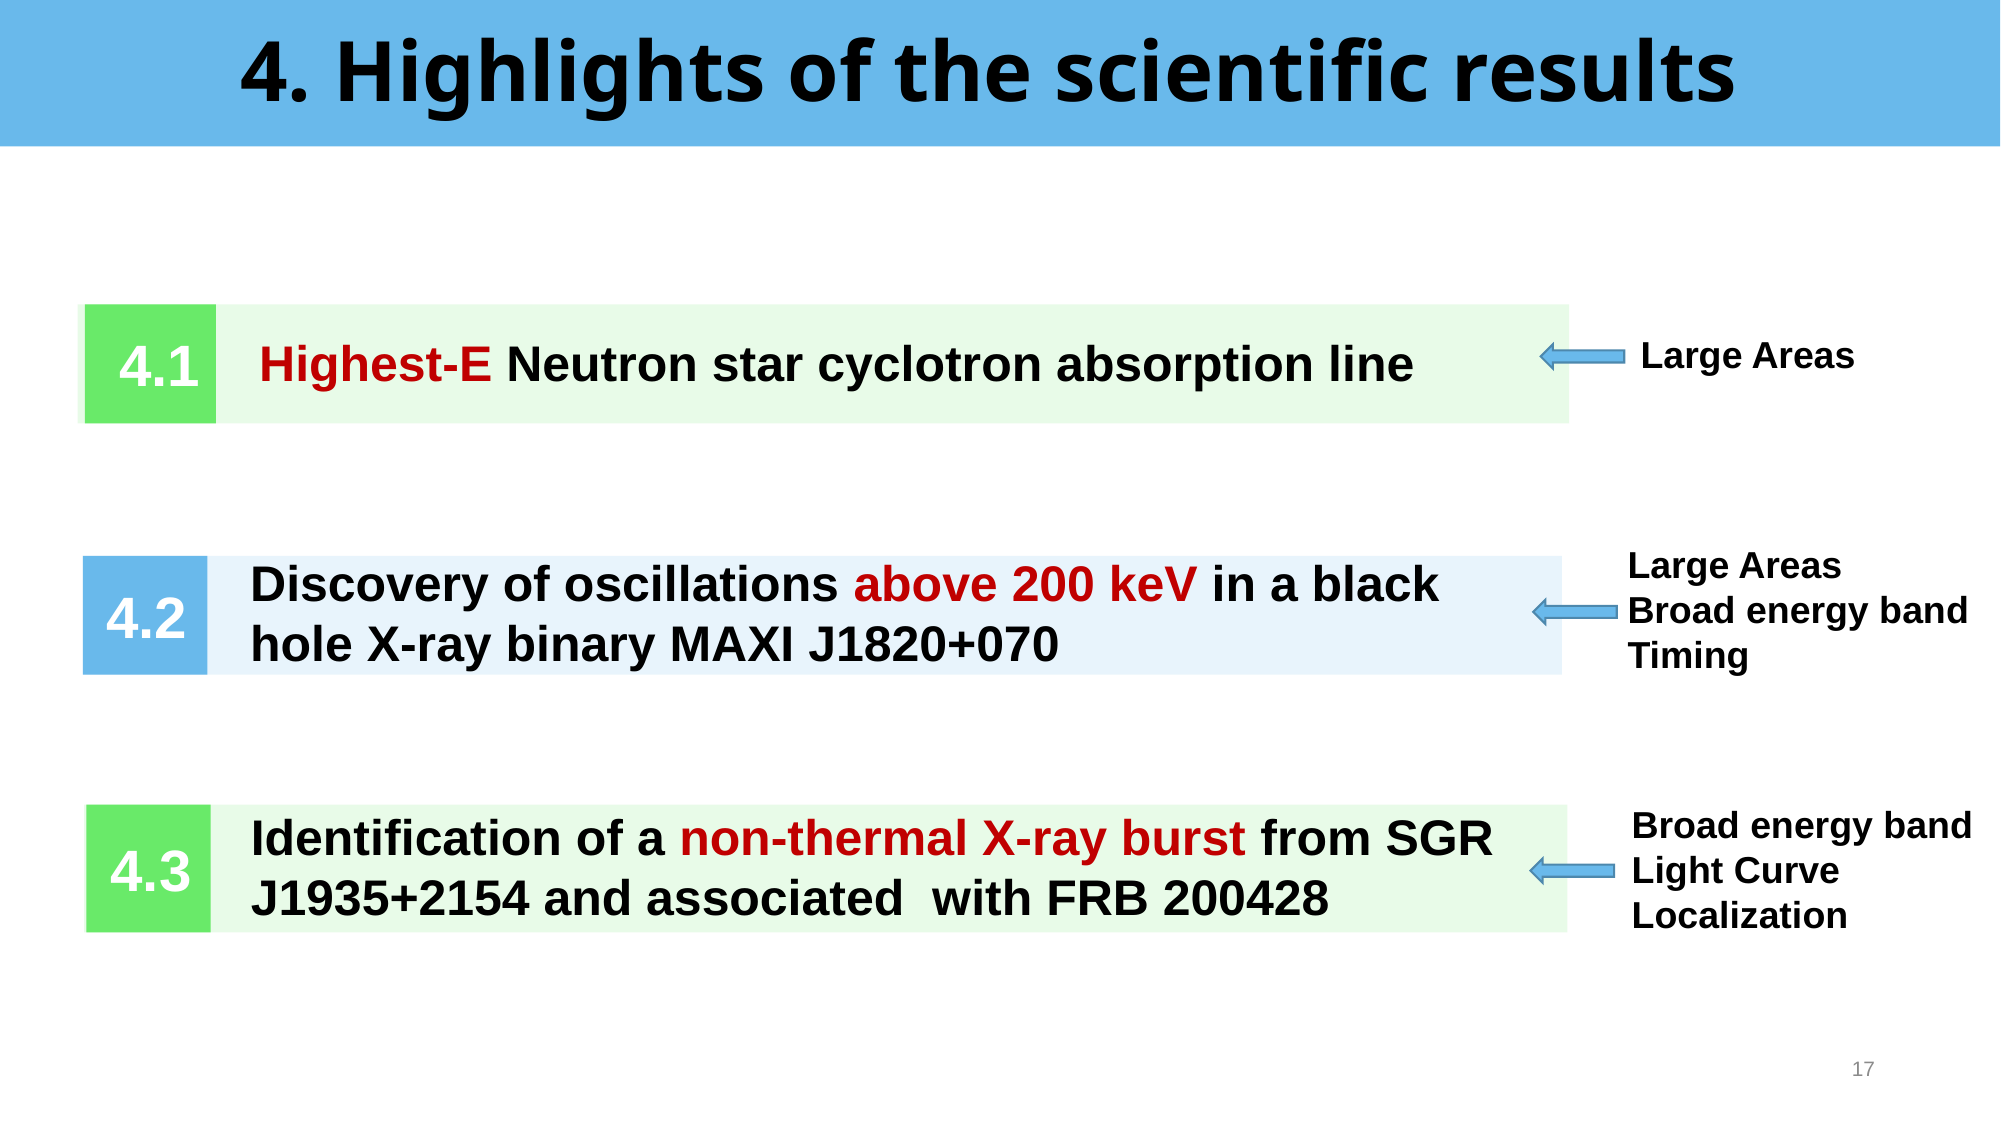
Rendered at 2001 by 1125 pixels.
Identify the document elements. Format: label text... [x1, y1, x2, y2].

text_box Large Areas Broad energy band Timing [1612, 533, 1985, 683]
text_box 4. Highlights of the scientific results [0, 22, 2000, 137]
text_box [77, 304, 1570, 424]
text_box [1608, 863, 1616, 878]
text_box [1570, 349, 1626, 364]
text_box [84, 797, 1608, 934]
slide_number 17 [1412, 1050, 1890, 1085]
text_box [57, 542, 1562, 679]
text_box [1562, 604, 1618, 619]
text_box Large Areas [1625, 323, 1871, 384]
text_box Broad energy band Light Curve Localization [1616, 793, 1989, 943]
